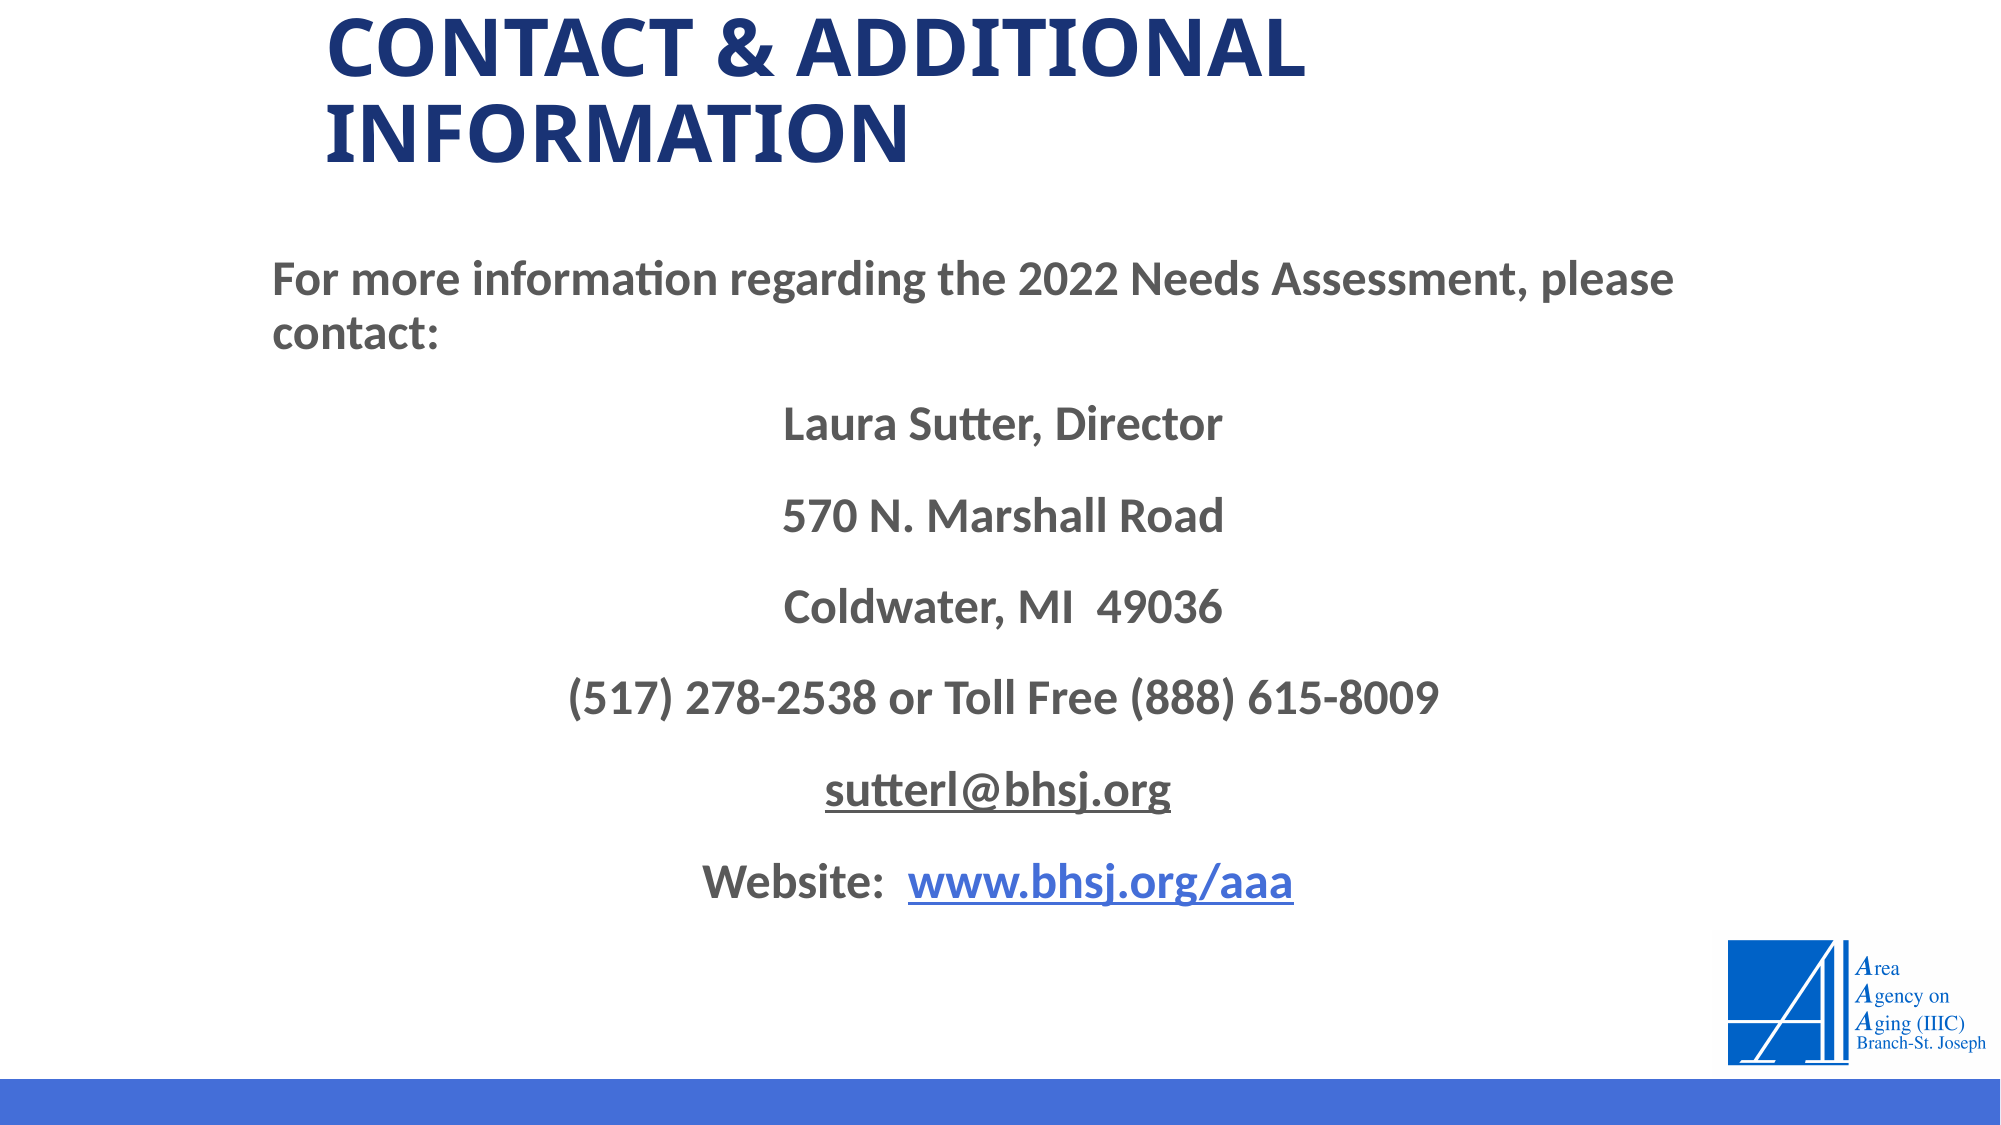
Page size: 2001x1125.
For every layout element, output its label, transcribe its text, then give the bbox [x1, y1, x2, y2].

picture [1712, 930, 2000, 1077]
list For more information regarding the 2022 Needs Assessment, please contact: Laura Sutter, Director 570 N. Marshall Road Coldwater, MI 49036 (517) 278-2538 or Toll Free (888) 615-8009 sutterl@bhsj.org Website: www.bhsj.org/aaa [249, 157, 1750, 954]
title Contact & Additional information [310, 0, 1690, 157]
